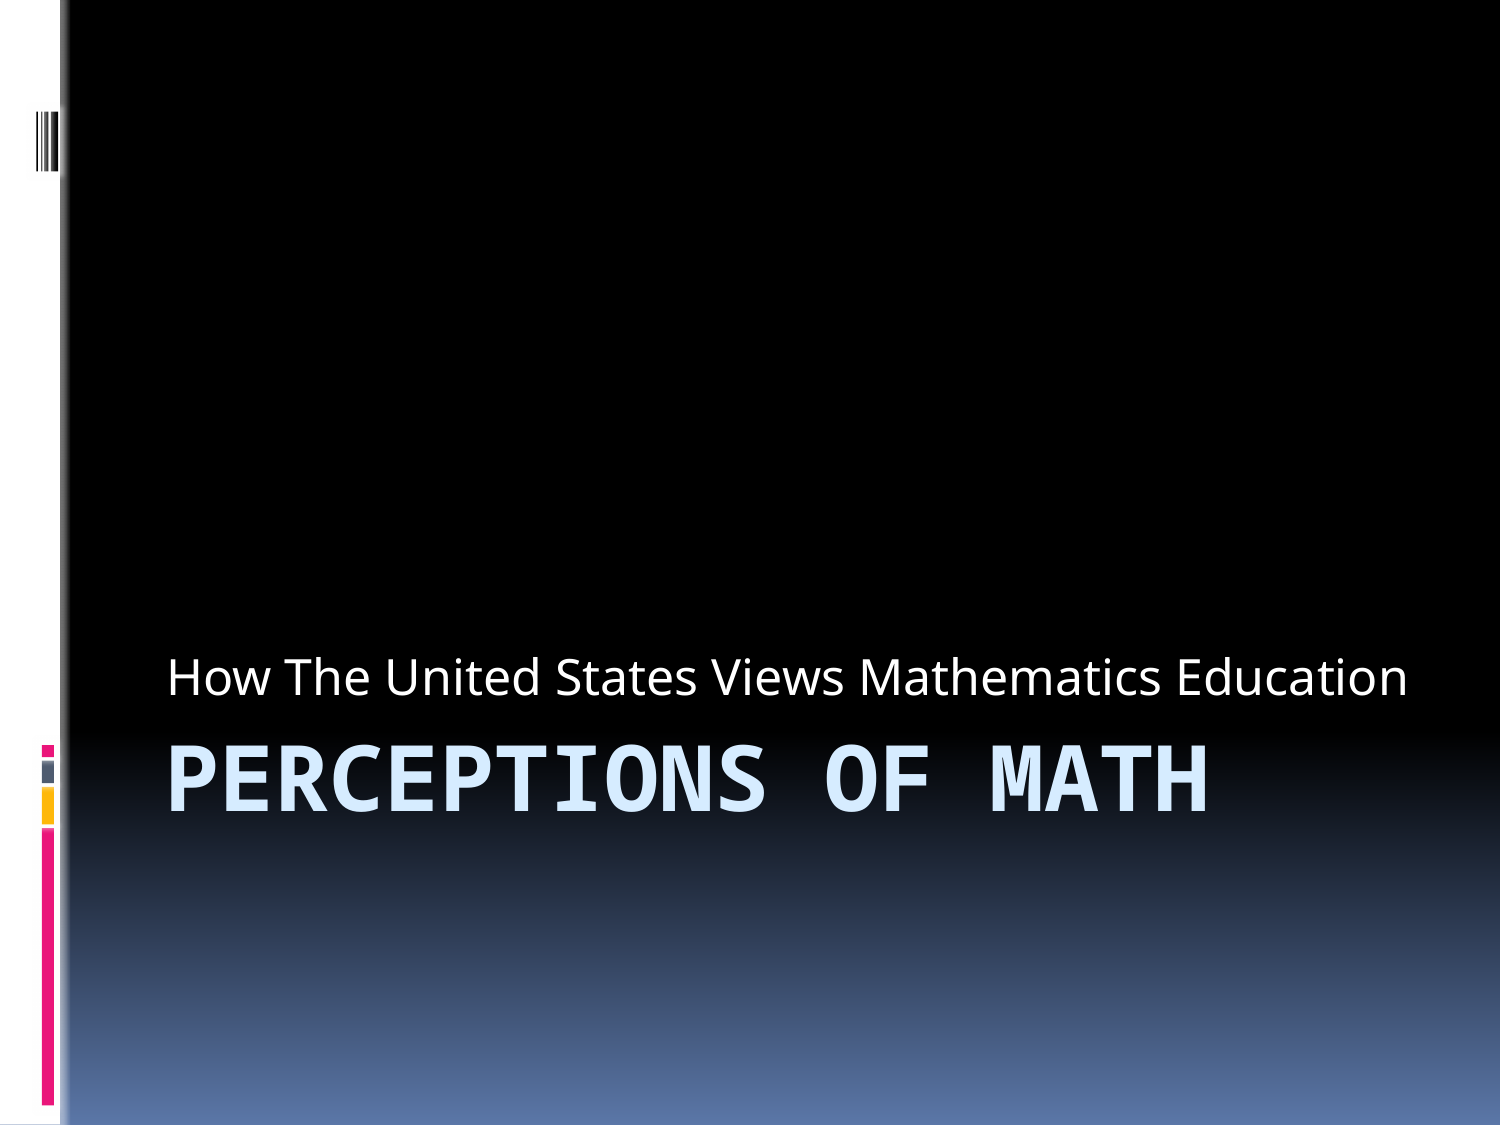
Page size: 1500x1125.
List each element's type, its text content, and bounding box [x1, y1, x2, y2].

title Perceptions of Math [150, 713, 1425, 1037]
subtitle How The United States Views Mathematics Education [150, 464, 1425, 713]
